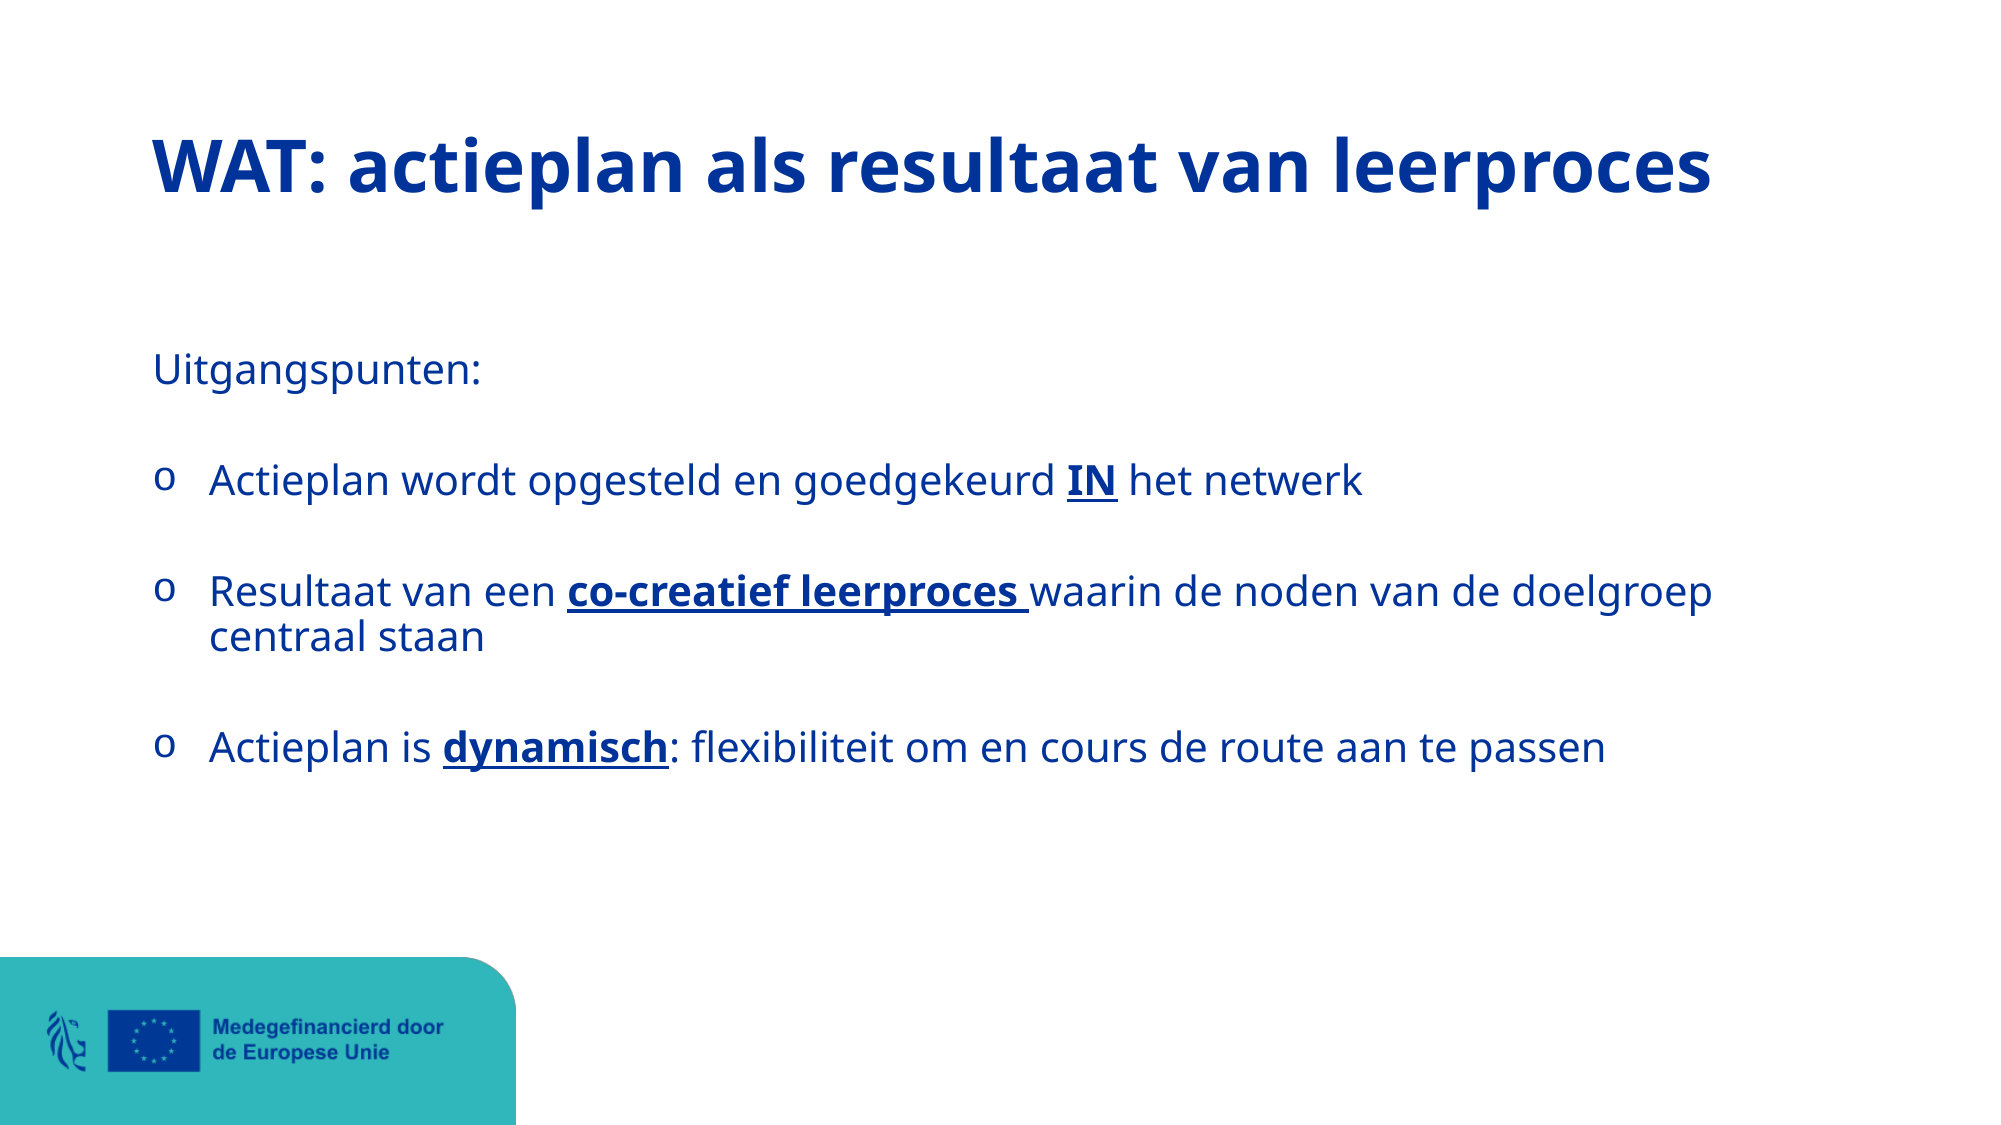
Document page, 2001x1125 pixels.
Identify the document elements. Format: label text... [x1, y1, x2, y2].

list Uitgangspunten: Actieplan wordt opgesteld en goedgekeurd IN het netwerk Resultaat van een co-creatief leerproces waarin de noden van de doelgroep centraal staan Actieplan is dynamisch: flexibiliteit om en cours de route aan te passen [137, 280, 1863, 926]
picture [0, 957, 516, 1125]
title WAT: actieplan als resultaat van leerproces [137, 59, 1863, 278]
